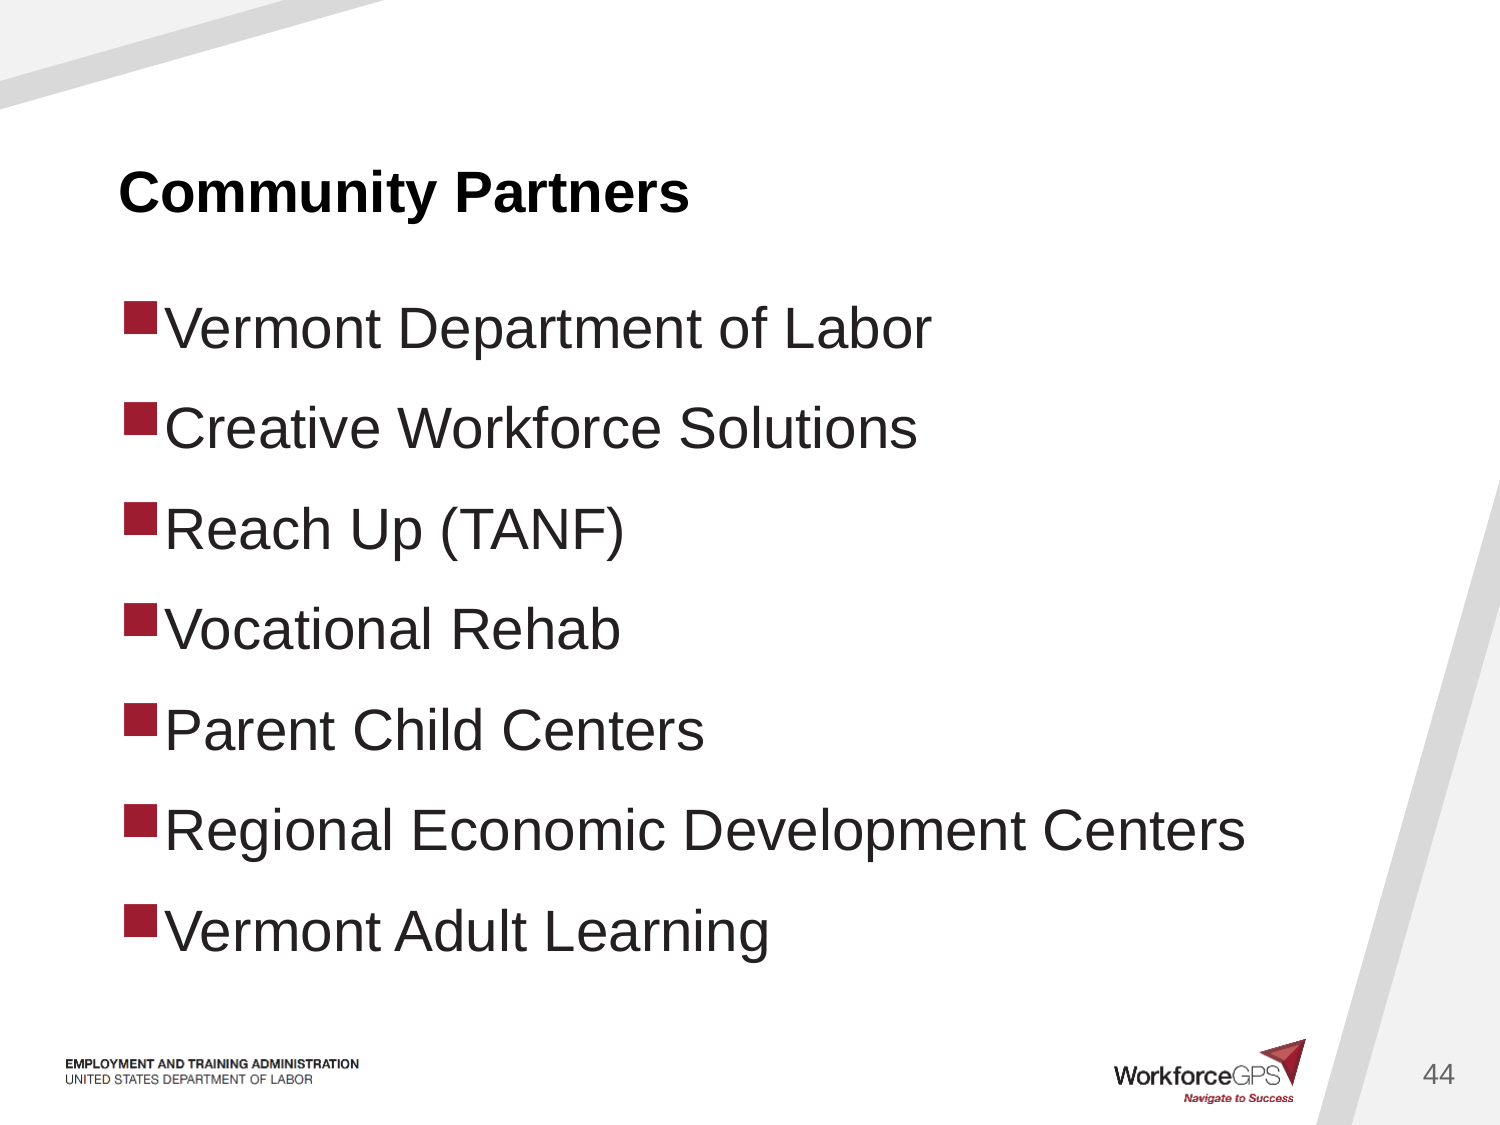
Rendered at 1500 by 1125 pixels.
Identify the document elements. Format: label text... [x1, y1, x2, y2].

title Community Partners [103, 59, 1409, 233]
picture [59, 1053, 370, 1092]
picture [1112, 1038, 1308, 1105]
slide_number 44 [1260, 1042, 1471, 1103]
list Vermont Department of Labor Creative Workforce Solutions Reach Up (TANF) Vocational Rehab Parent Child Centers Regional Economic Development Centers Vermont Adult Learning [103, 290, 1409, 1014]
